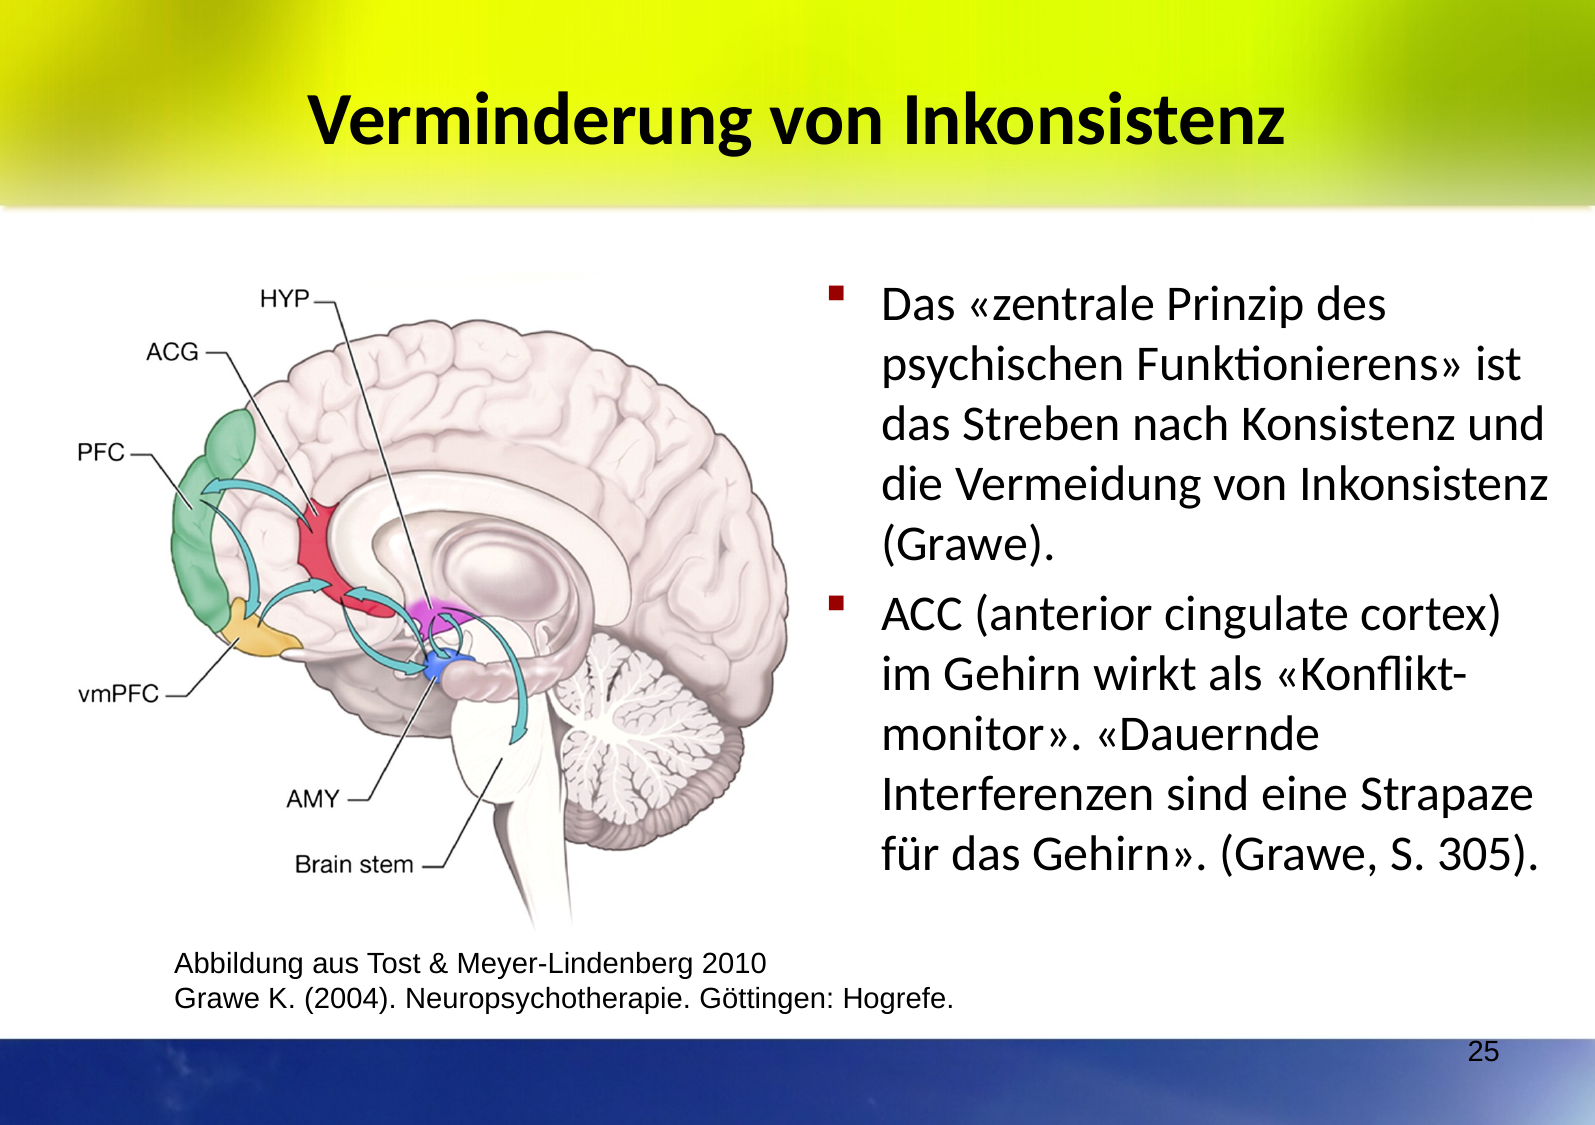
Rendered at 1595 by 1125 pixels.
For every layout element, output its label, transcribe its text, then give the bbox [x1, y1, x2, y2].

picture [0, 0, 1595, 1125]
list Das «zentrale Prinzip des psychischen Funktionierens» ist das Streben nach Konsistenz und die Vermeidung von Inkonsistenz (Grawe). ACC (anterior cingulate cortex) im Gehirn wirkt als «Konflikt-monitor». «Dauernde Interferenzen sind eine Strapaze für das Gehirn». (Grawe, S. 305). [809, 262, 1577, 1005]
slide_number 25 [1142, 1024, 1516, 1103]
title Verminderung von Inkonsistenz [79, 45, 1516, 185]
text_box Abbildung aus Tost & Meyer-Lindenberg 2010 Grawe K. (2004). Neuropsychotherapie. Göttingen: Hogrefe. [159, 937, 1199, 1022]
